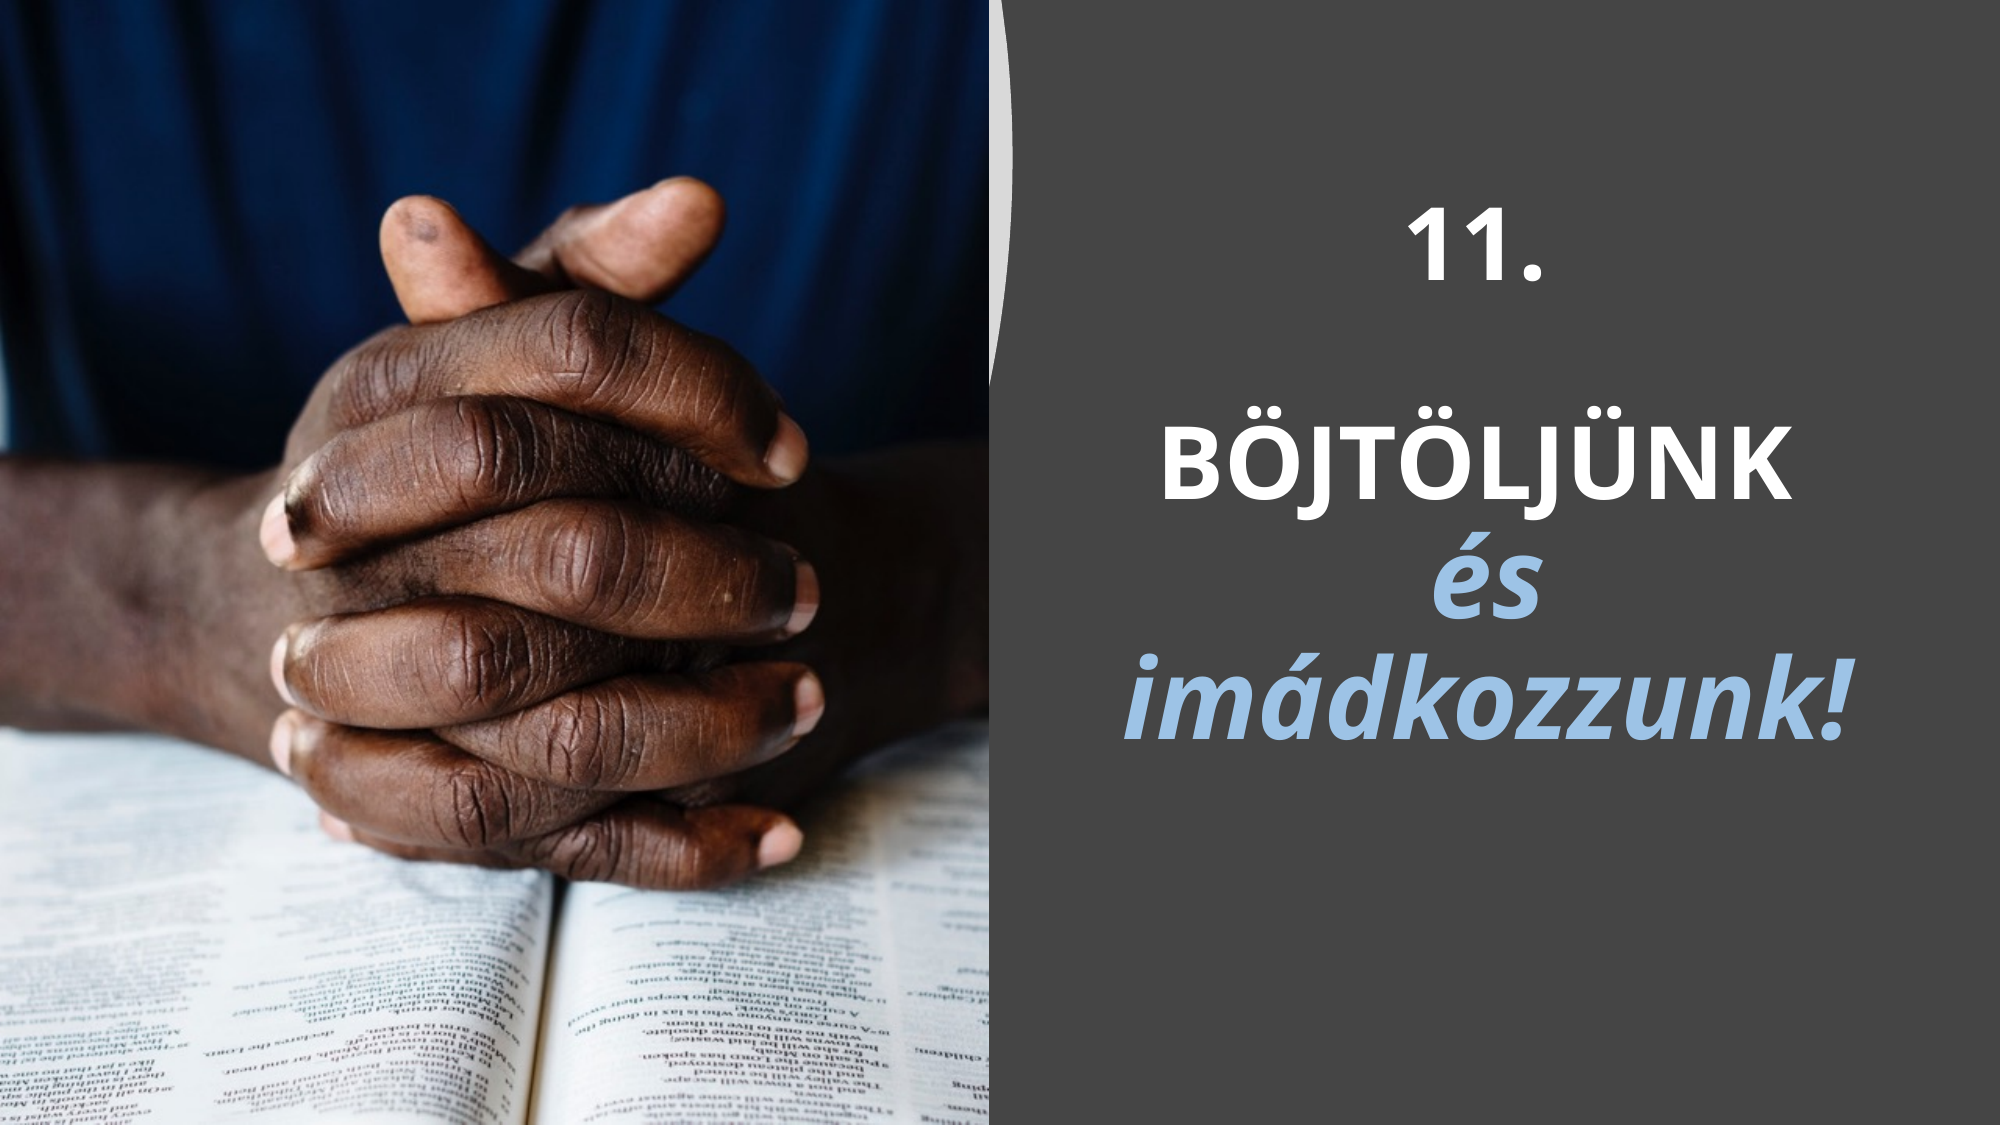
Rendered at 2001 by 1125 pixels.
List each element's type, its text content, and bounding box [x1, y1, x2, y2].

title 11. BÖJTÖLJÜNK és imádkozzunk! [1106, 128, 1869, 907]
text_box [989, 0, 1014, 393]
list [0, 0, 989, 1125]
